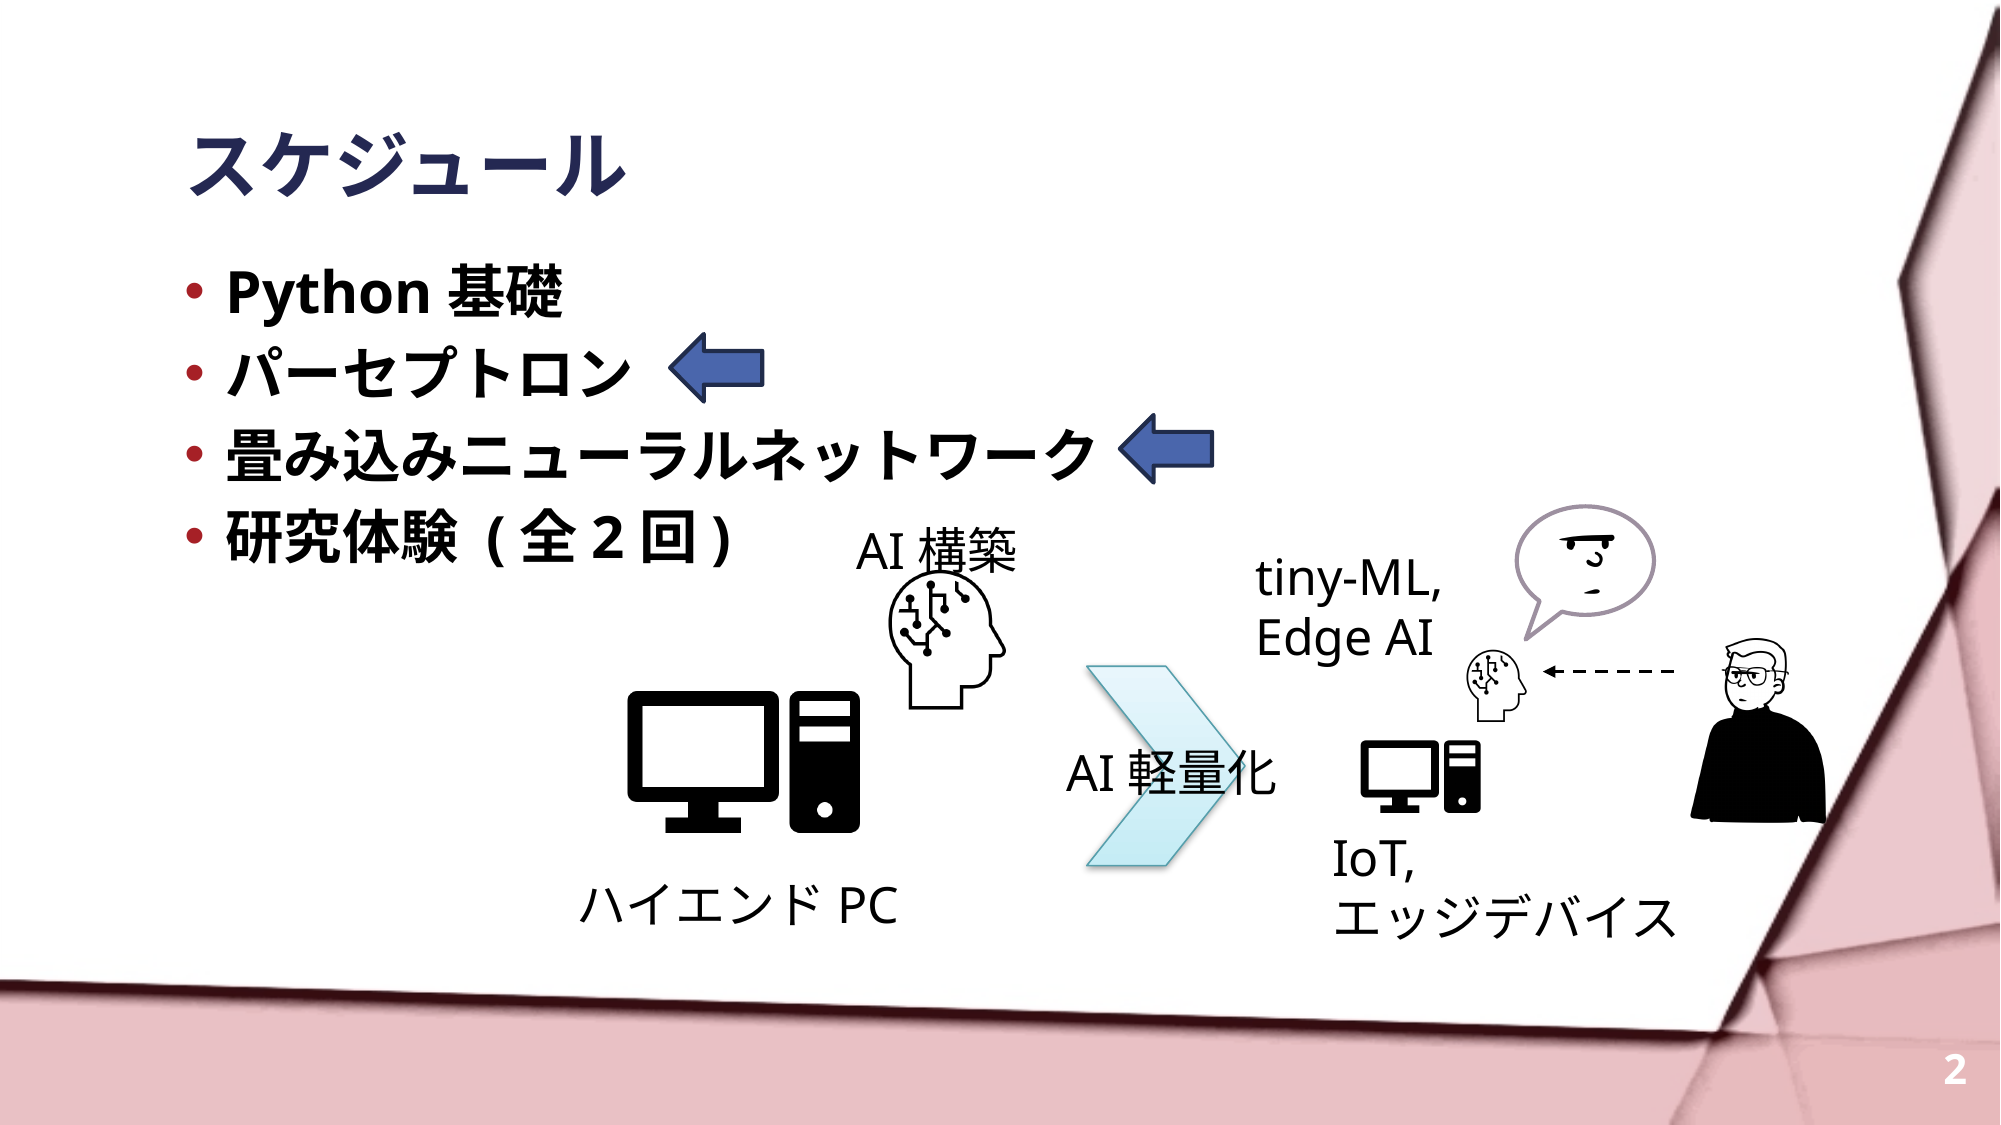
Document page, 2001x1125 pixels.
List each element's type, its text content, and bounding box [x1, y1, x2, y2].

list Python基礎 パーセプトロン 畳み込みニューラルネットワーク 研究体験 (全2回) [169, 247, 1875, 975]
text_box IoT, エッジデバイス [1317, 819, 1819, 954]
text_box [1086, 809, 1212, 867]
title スケジュール [169, 107, 1788, 217]
text_box [668, 332, 765, 404]
text_box tiny-ML, Edge AI [1240, 538, 1468, 674]
text_box ハイエンドPC [562, 865, 925, 941]
text_box [1086, 665, 1221, 734]
text_box [1117, 413, 1215, 485]
slide_number 2 [1809, 1034, 1983, 1114]
text_box [1514, 504, 1657, 642]
text_box AI構築 [842, 512, 1052, 588]
picture [0, 3, 2000, 1125]
text_box AI軽量化 [1051, 734, 1302, 809]
